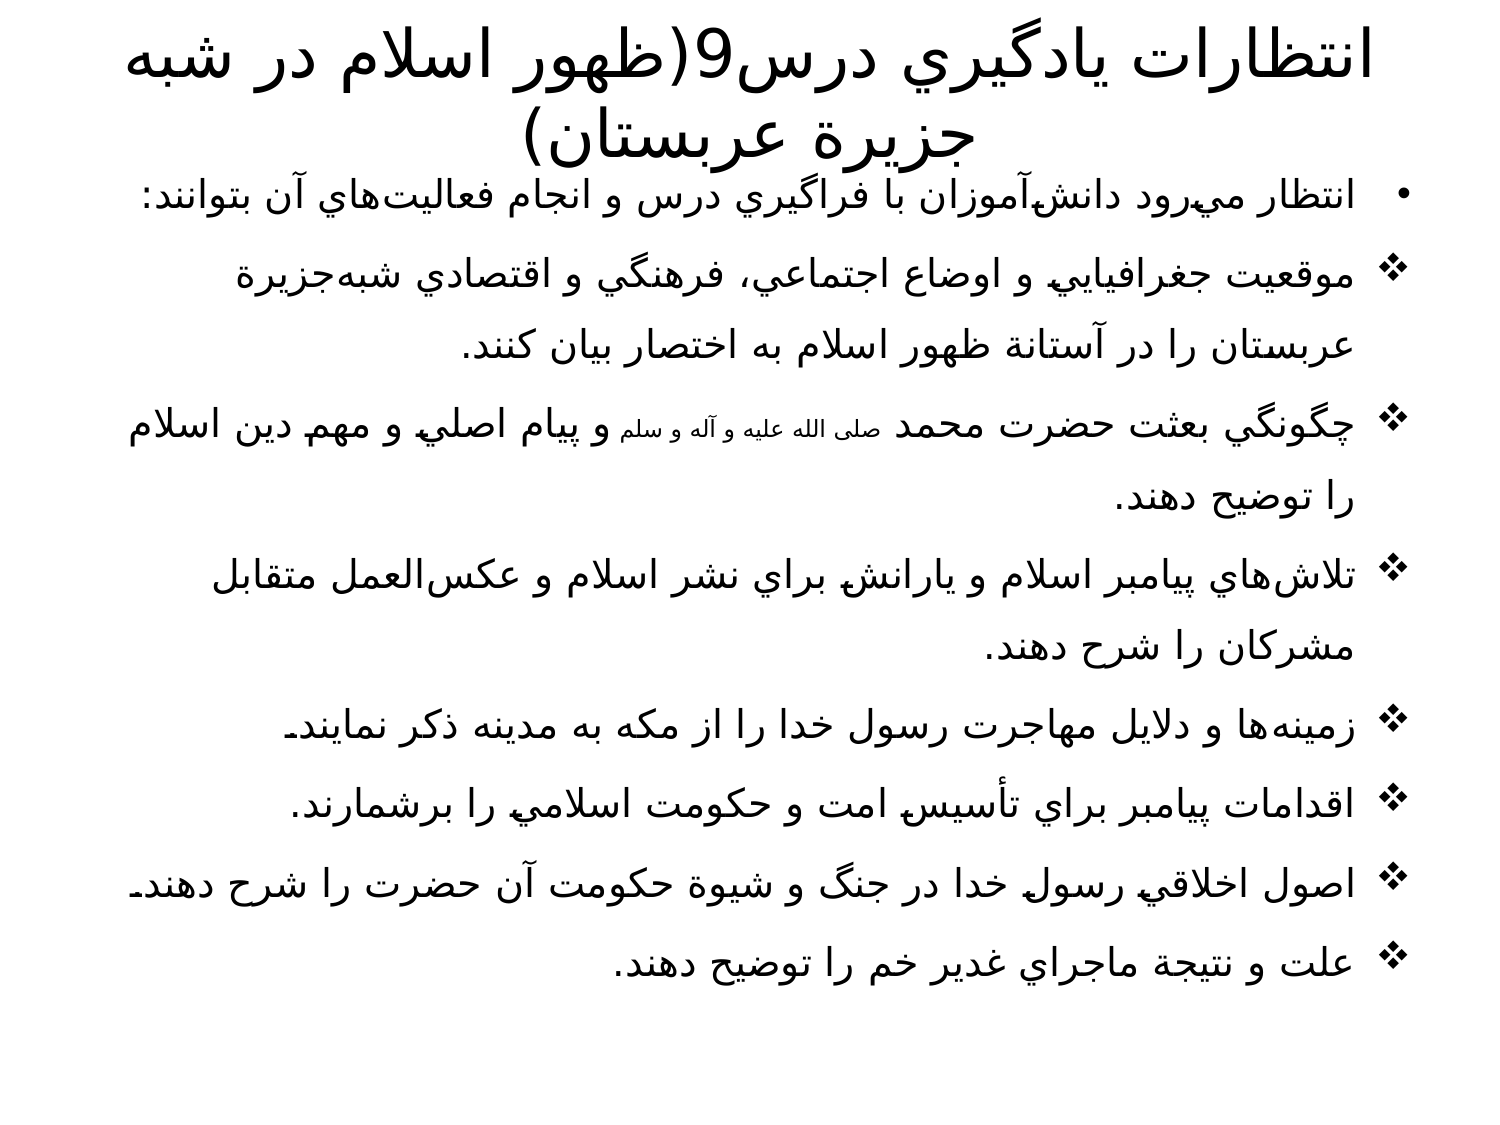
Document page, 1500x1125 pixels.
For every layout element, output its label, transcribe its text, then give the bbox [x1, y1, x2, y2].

title انتظارات يادگيري درس9(ظهور اسلام در شبه جزيرة عربستان) [75, 45, 1425, 137]
list انتظار مي‌رود دانش‌آموزان با فراگيري درس و انجام فعاليت‌هاي آن بتوانند: موقعيت جغرافيايي و اوضاع اجتماعي، فرهنگي و اقتصادي شبه‌جزيرة عربستان را در آستانة ظهور اسلام به اختصار بيان كنند. چگونگي بعثت حضرت محمد صلی الله علیه و آله و سلم و پيام اصلي و مهم دين اسلام را توضيح دهند. تلاش‌هاي پيامبر اسلام و يارانش براي نشر اسلام و عكس‌العمل متقابل مشركان را شرح دهند. زمينه‌ها و دلايل مهاجرت رسول خدا را از مكه به مدينه ذكر نمايند. اقدامات پيامبر براي تأسيس امت و حكومت اسلامي را برشمارند. اصول اخلاقي رسول خدا در جنگ و شيوة حكومت آن حضرت را شرح دهند. علت و نتيجة ماجراي غدير خم را توضيح دهند. [75, 137, 1425, 1005]
